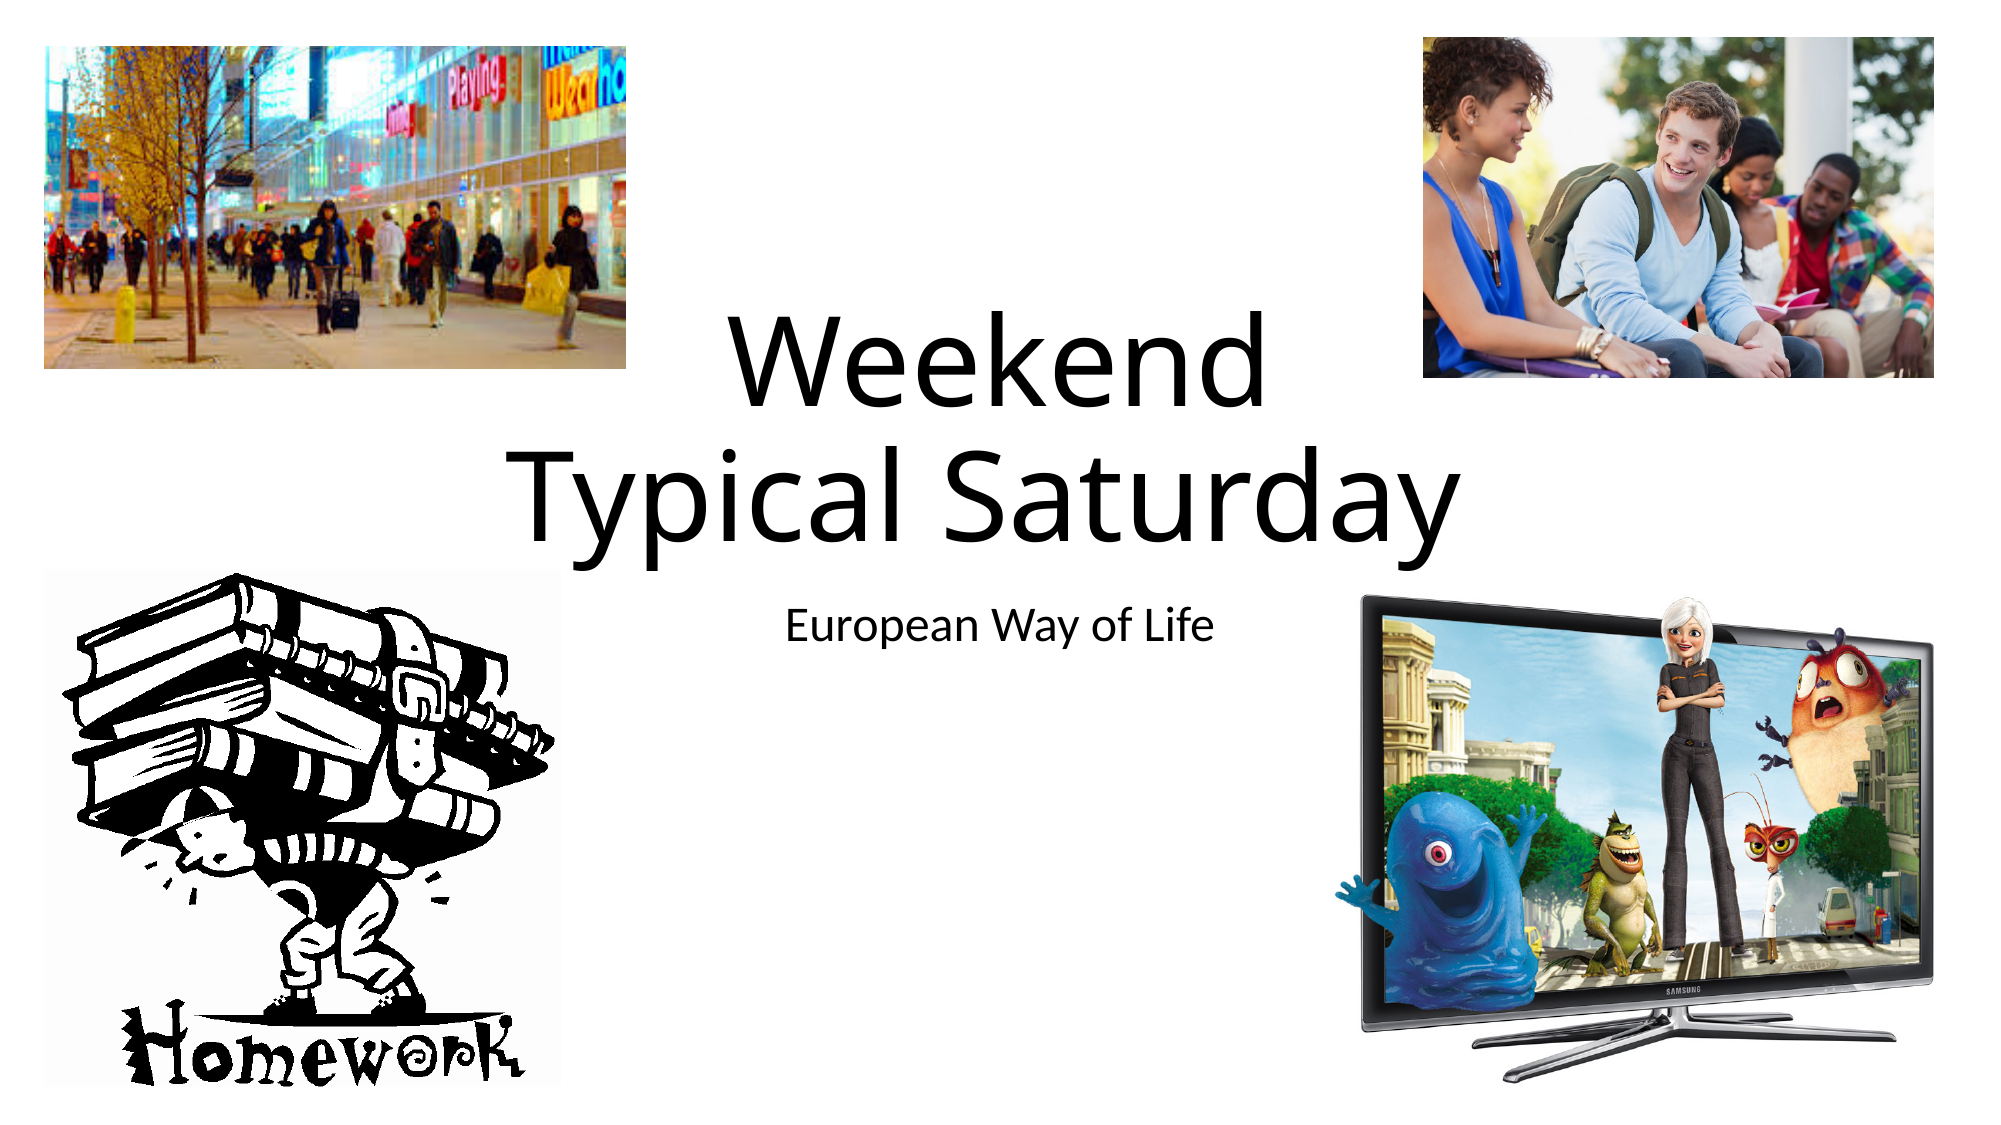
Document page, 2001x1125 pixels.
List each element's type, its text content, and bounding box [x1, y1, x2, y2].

title Weekend Typical Saturday [249, 184, 1750, 576]
picture [1423, 37, 1934, 378]
picture [44, 46, 626, 369]
picture [44, 569, 561, 1087]
subtitle European Way of Life [561, 590, 1750, 863]
picture [1334, 592, 1934, 1087]
